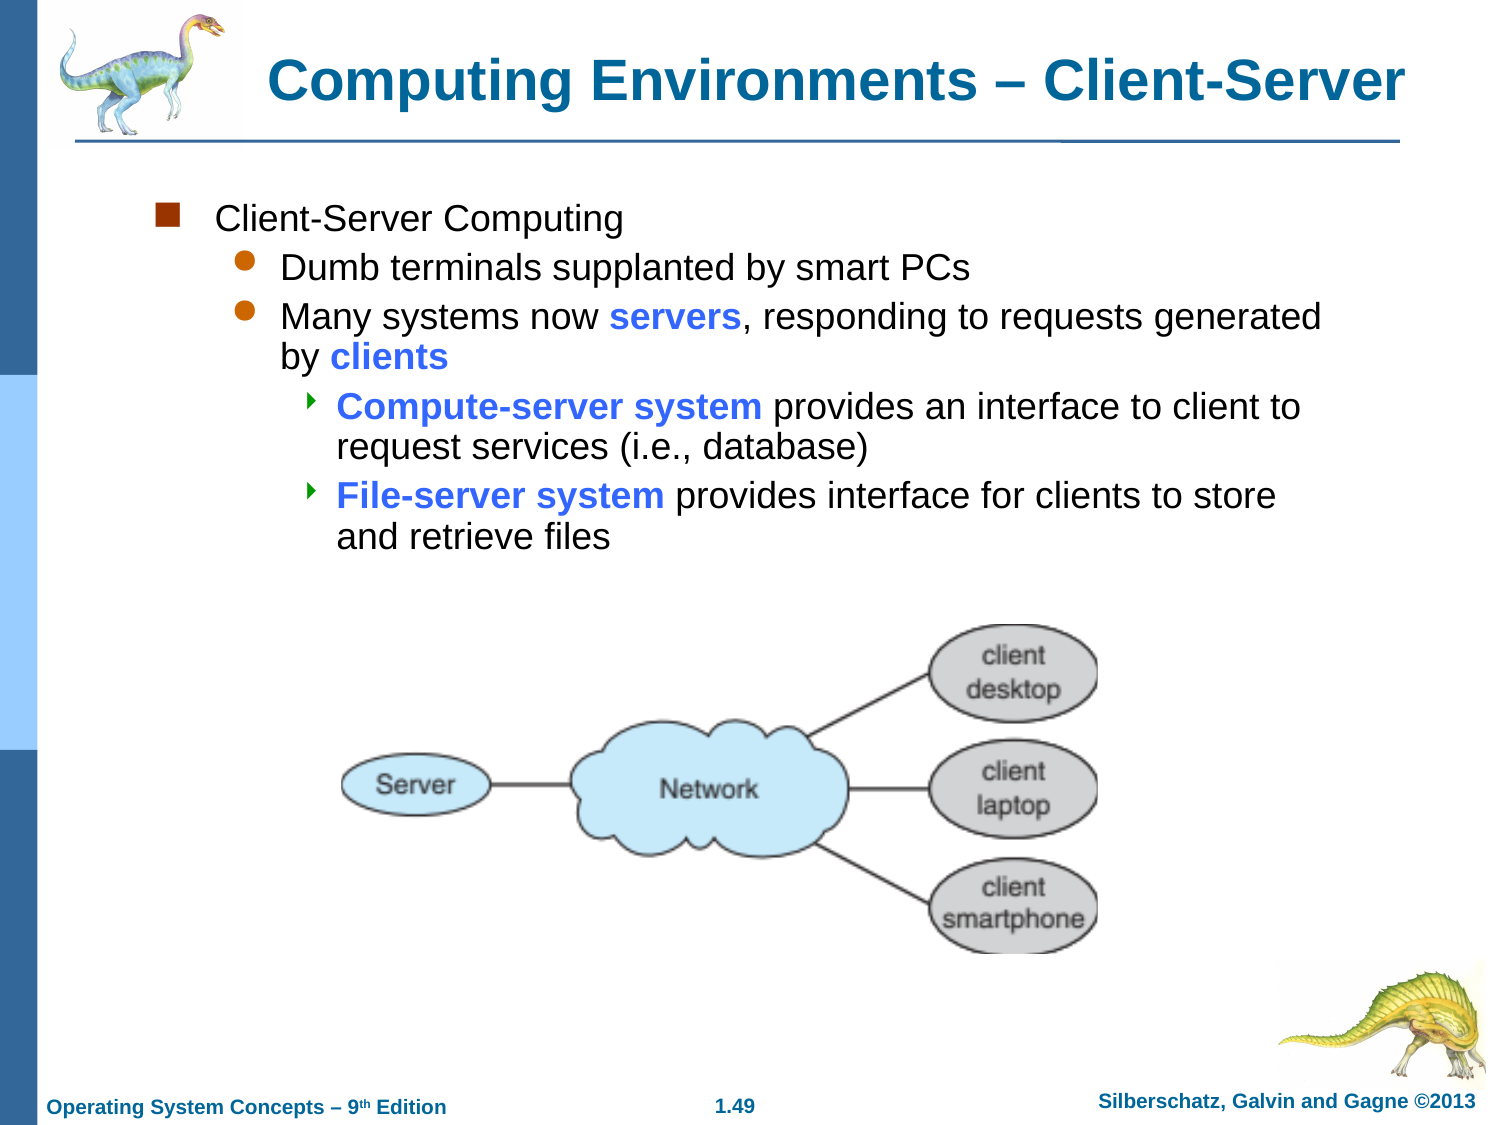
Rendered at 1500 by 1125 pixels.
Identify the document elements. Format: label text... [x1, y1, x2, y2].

picture [1275, 959, 1486, 1090]
title Computing Environments – Client-Server [212, 24, 1463, 120]
text_box Client-Server Computing Dumb terminals supplanted by smart PCs Many systems now servers, responding to requests generated by clients Compute-server system provides an interface to client to request services (i.e., database) File-server system provides interface for clients to store and retrieve files [143, 191, 1350, 958]
picture [46, 0, 243, 149]
picture [341, 623, 1098, 954]
